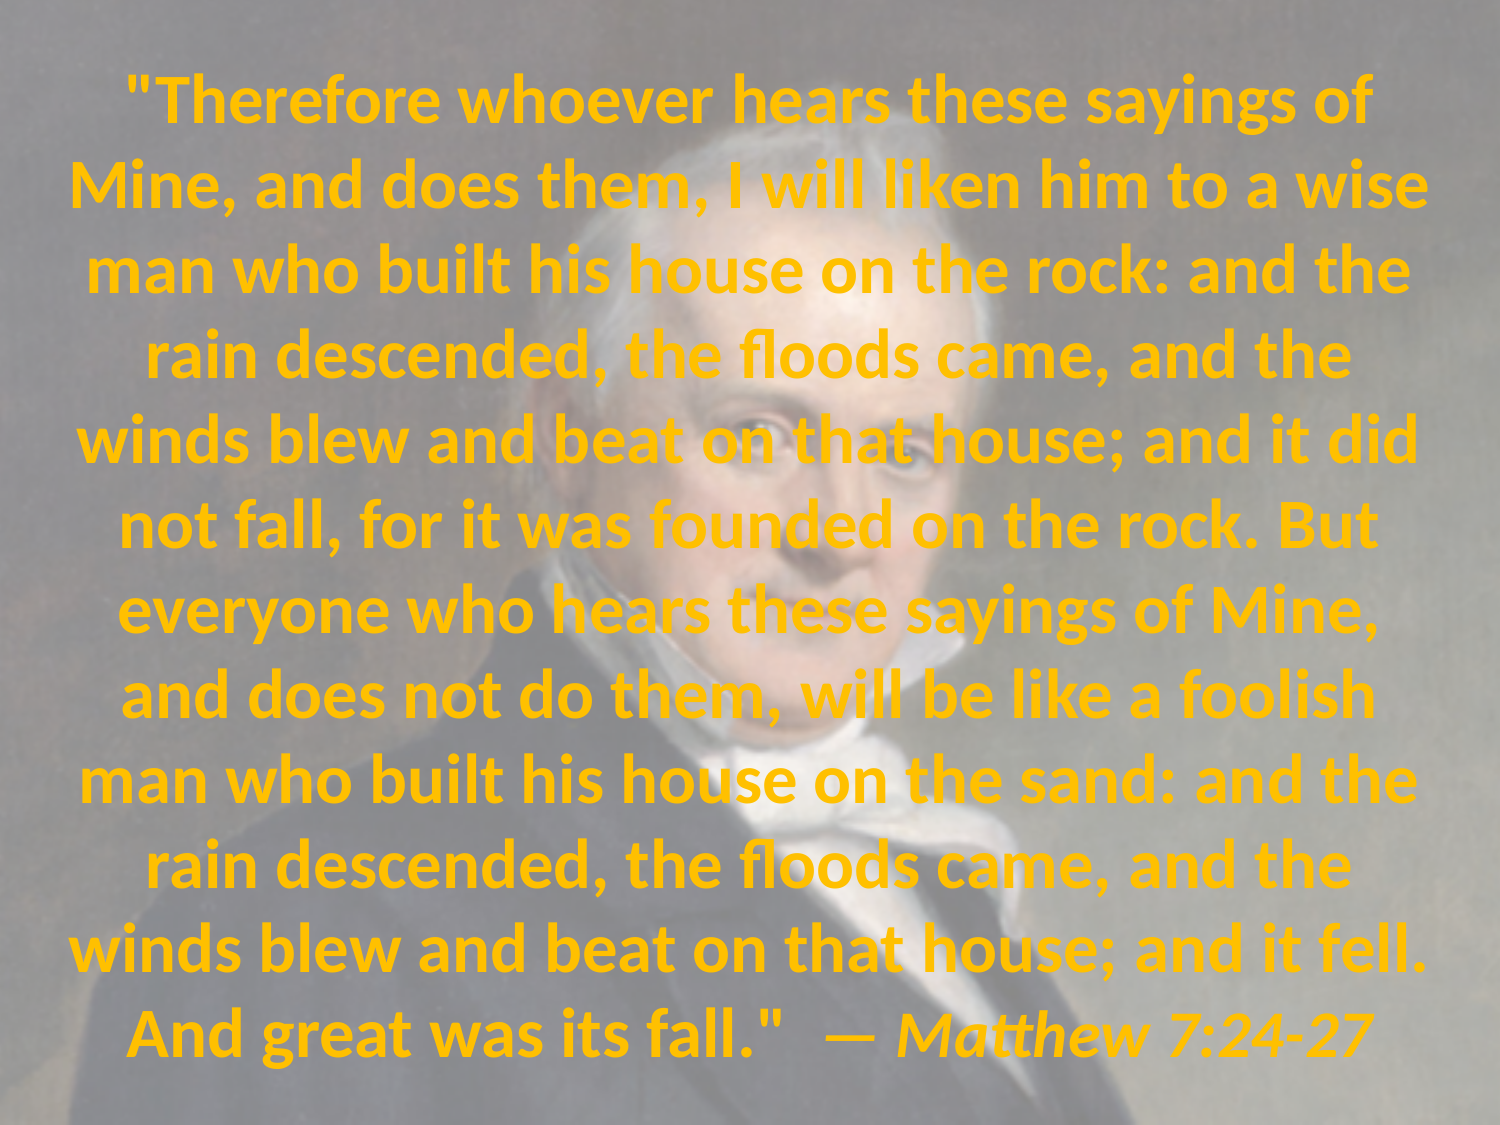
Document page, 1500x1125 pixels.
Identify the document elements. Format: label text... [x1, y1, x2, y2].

title "Therefore whoever hears these sayings of Mine, and does them, I will liken him to a wise man who built his house on the rock: and the rain descended, the floods came, and the winds blew and beat on that house; and it did not fall, for it was founded on the rock. But everyone who hears these sayings of Mine, and does not do them, will be like a foolish man who built his house on the sand: and the rain descended, the floods came, and the winds blew and beat on that house; and it fell. And great was its fall." — Matthew 7:24-27 [48, 47, 1452, 1078]
